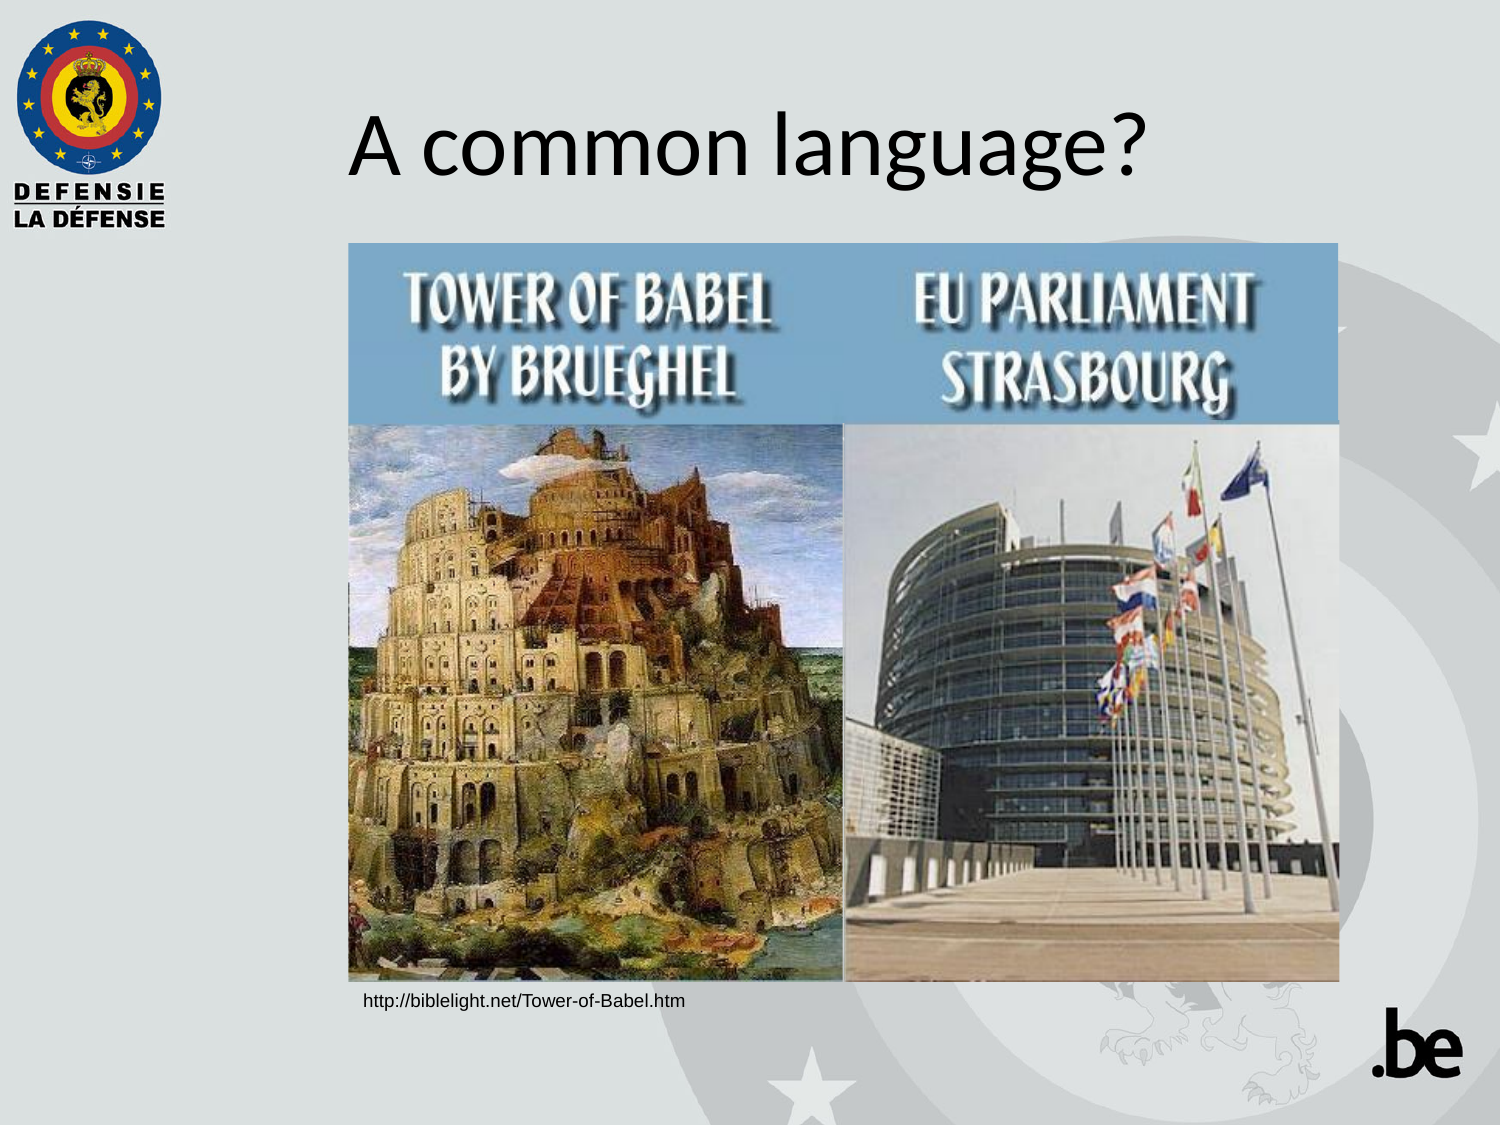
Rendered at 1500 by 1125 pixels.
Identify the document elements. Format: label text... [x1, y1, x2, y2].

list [348, 430, 839, 982]
text_box http://biblelight.net/Tower-of-Babel.htm [348, 990, 1105, 1019]
title A common language? [75, 45, 1425, 233]
picture [0, 0, 1500, 1125]
